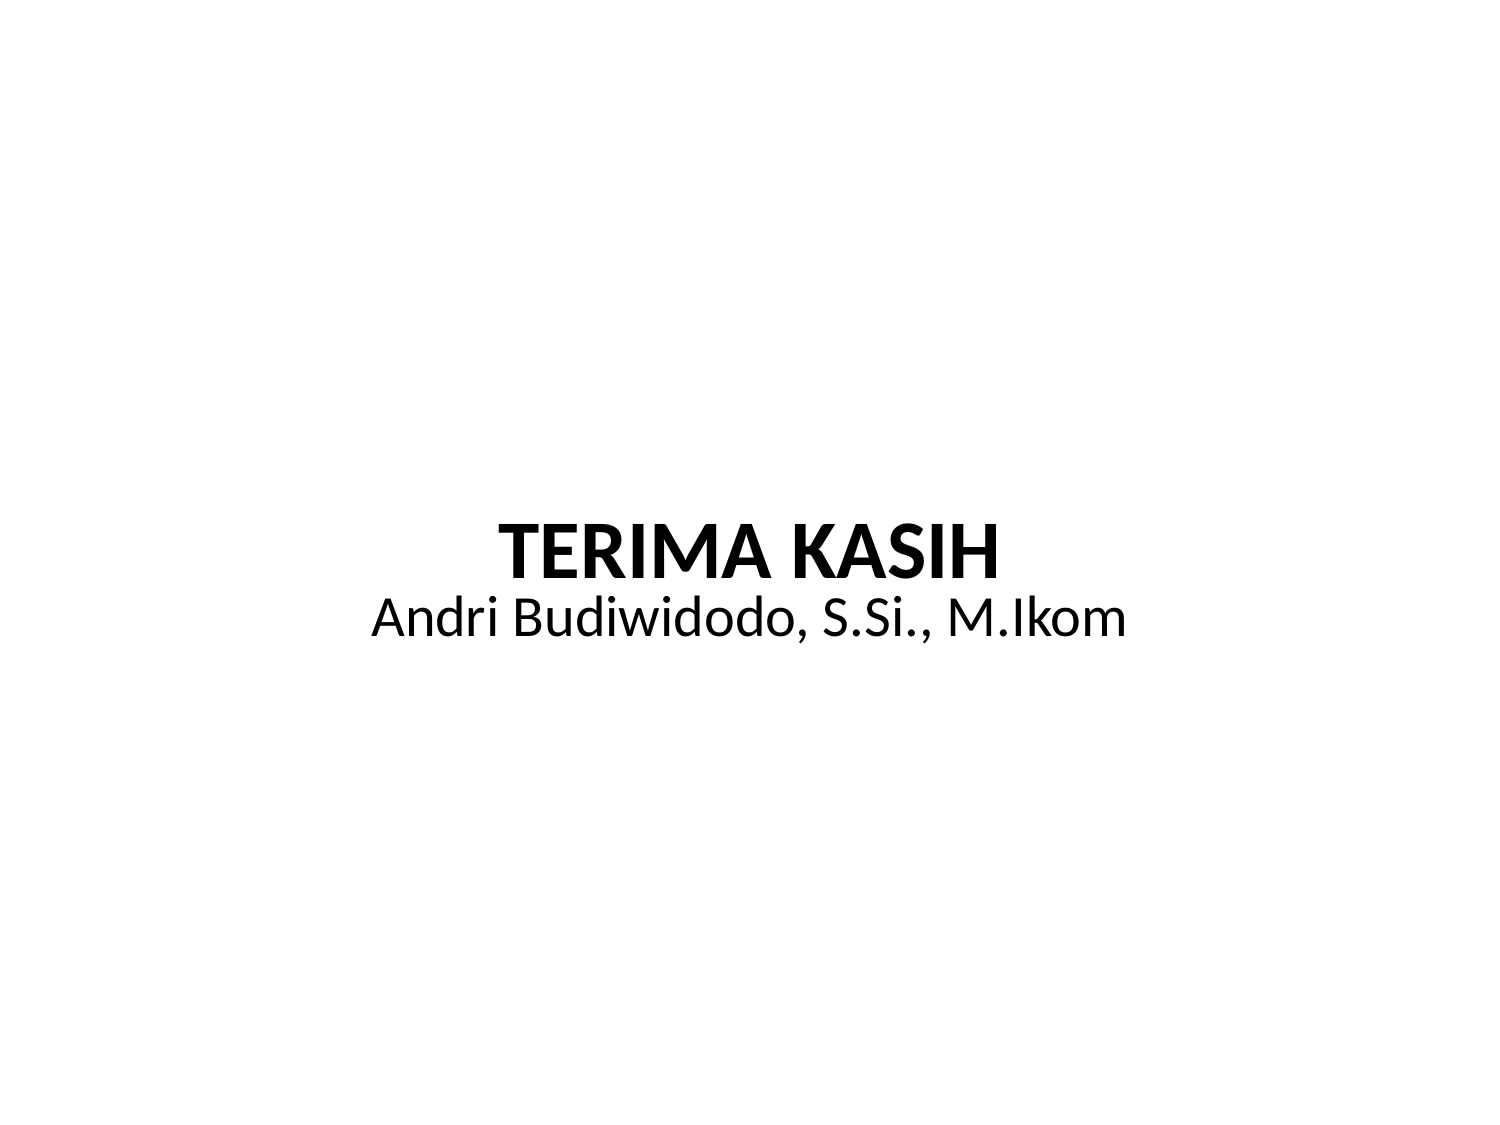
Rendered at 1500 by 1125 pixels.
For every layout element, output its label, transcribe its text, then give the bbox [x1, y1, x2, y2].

text_box TERIMA KASIH [483, 487, 1017, 570]
text_box Andri Budiwidodo, S.Si., M.Ikom [356, 570, 1144, 656]
